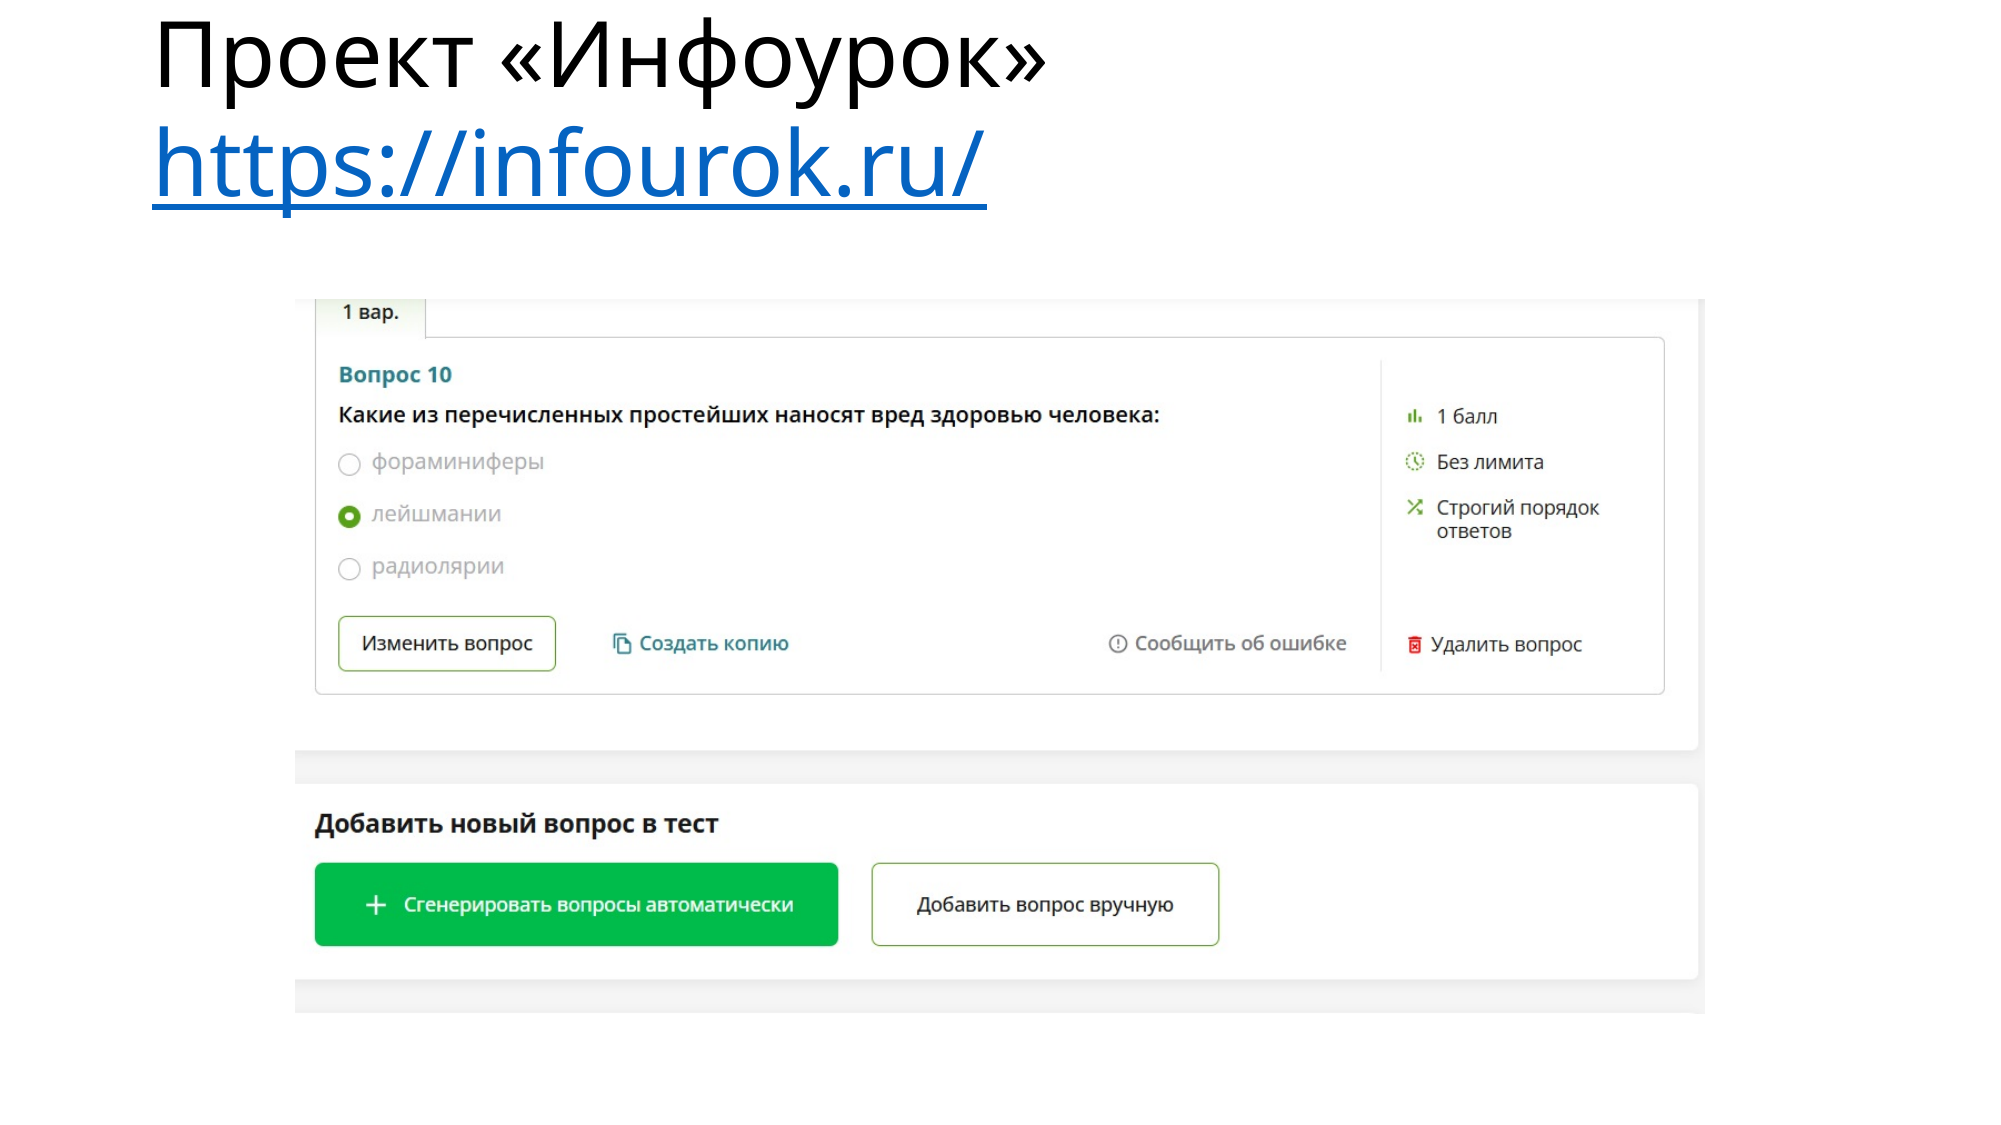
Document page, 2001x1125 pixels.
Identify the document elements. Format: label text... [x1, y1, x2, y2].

title Проект «Инфоурок» https://infourok.ru/ [137, 59, 1863, 278]
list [295, 299, 1705, 1014]
